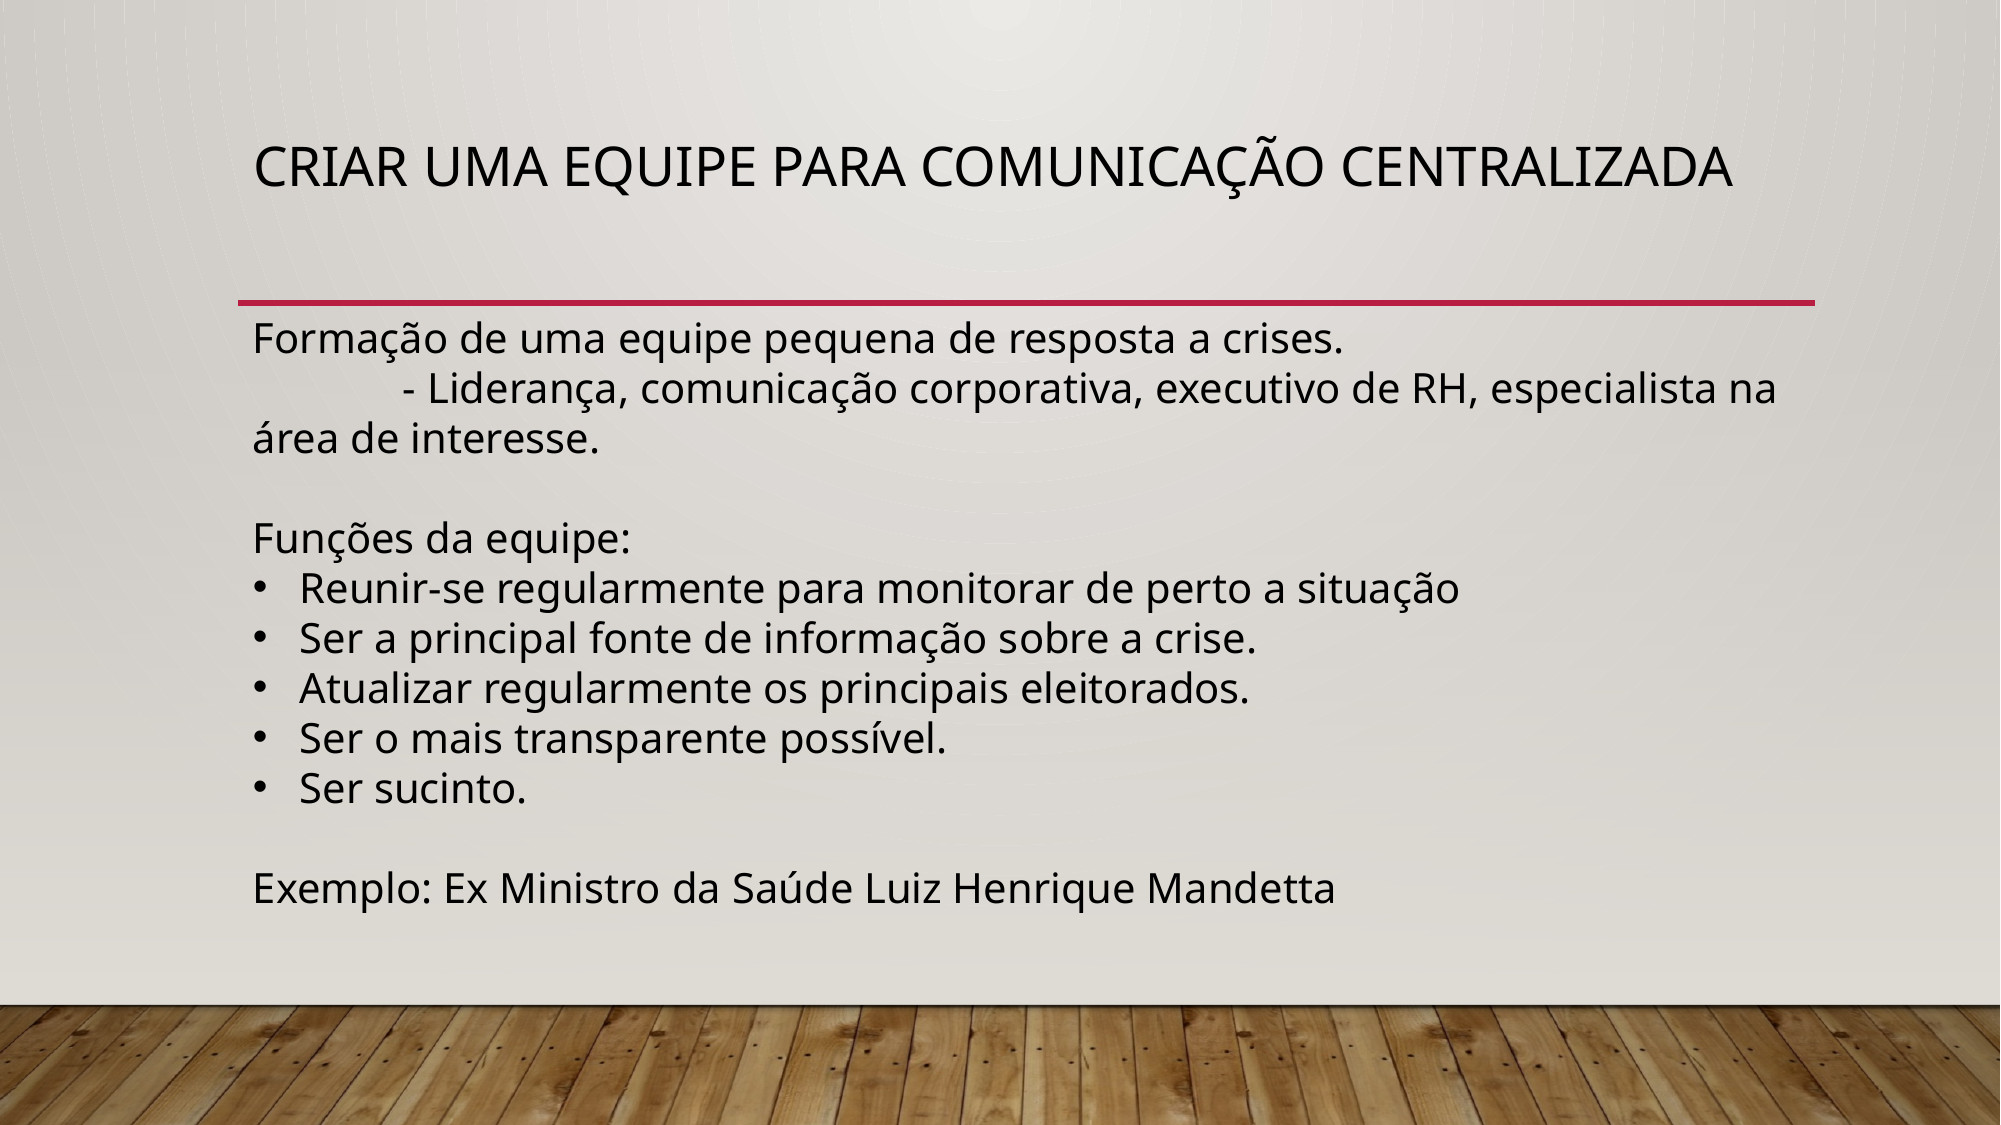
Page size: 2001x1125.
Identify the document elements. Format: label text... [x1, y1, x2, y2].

picture [0, 1005, 2000, 1125]
text_box Formação de uma equipe pequena de resposta a crises. - Liderança, comunicação corporativa, executivo de RH, especialista na área de interesse. Funções da equipe: Reunir-se regularmente para monitorar de perto a situação Ser a principal fonte de informação sobre a crise. Atualizar regularmente os principais eleitorados. Ser o mais transparente possível. Ser sucinto. Exemplo: Ex Ministro da Saúde Luiz Henrique Mandetta [238, 304, 1814, 964]
title criar uma equipe para comunicação centralizada [238, 131, 1814, 304]
